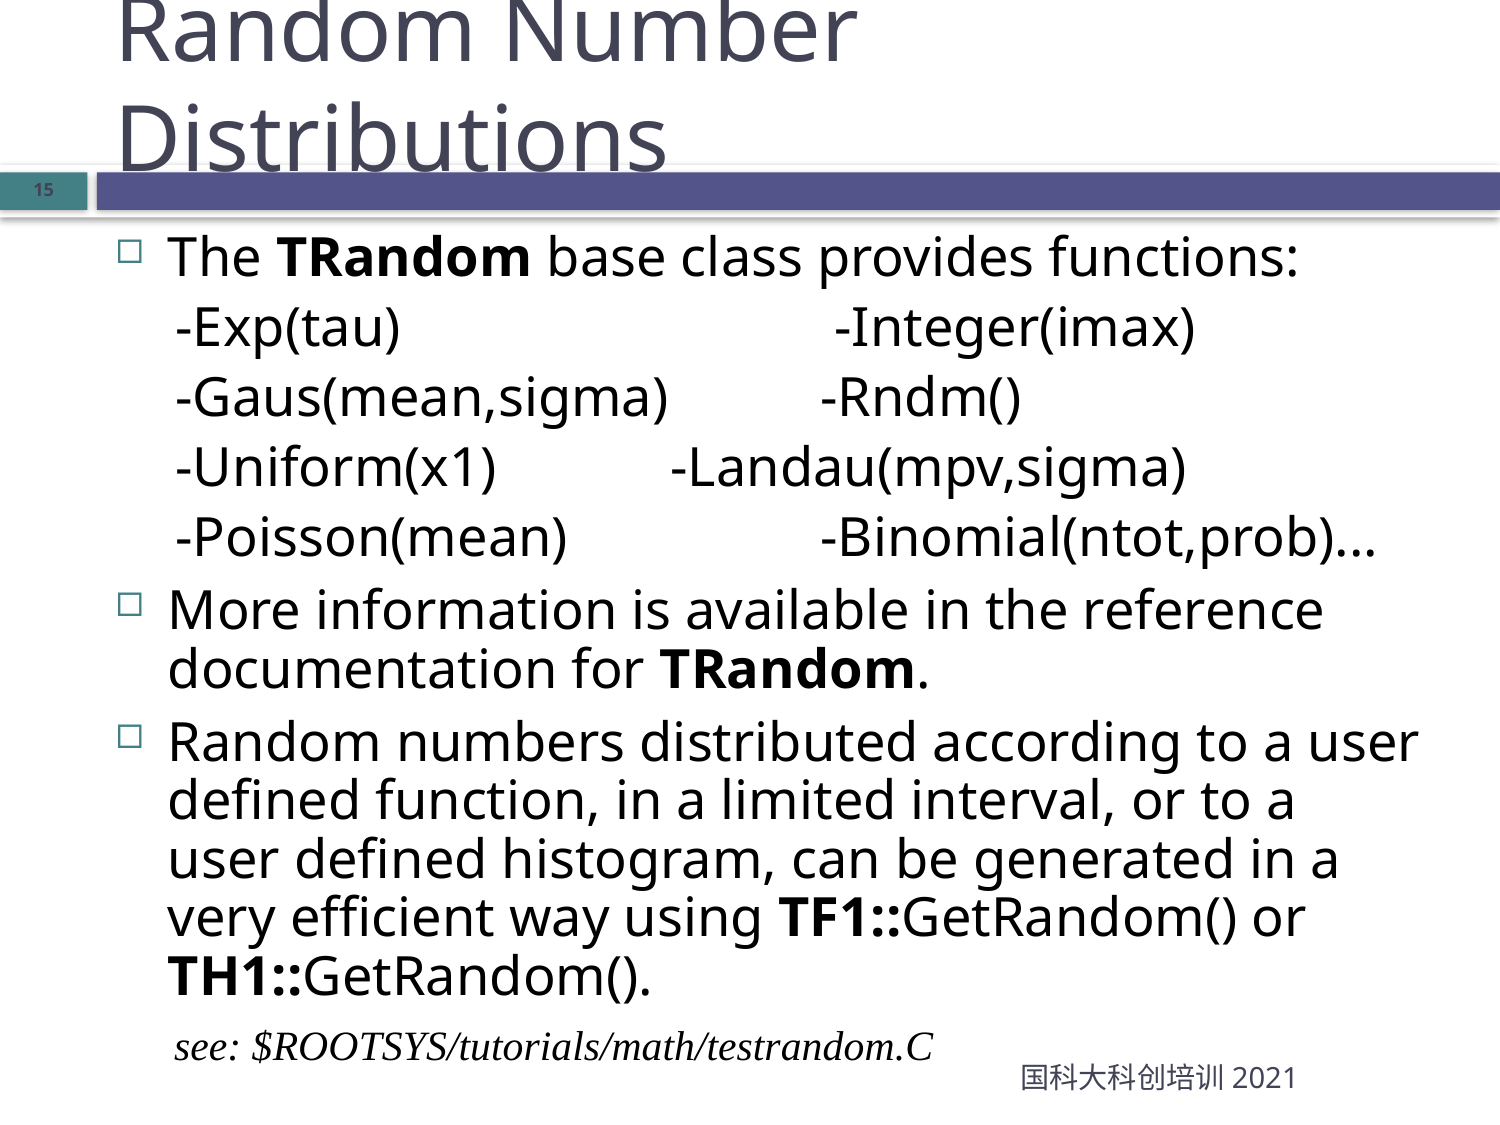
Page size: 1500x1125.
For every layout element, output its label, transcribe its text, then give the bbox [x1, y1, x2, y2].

list The TRandom base class provides functions: -Exp(tau) -Integer(imax) -Gaus(mean,sigma) -Rndm() -Uniform(x1) -Landau(mpv,sigma) -Poisson(mean) -Binomial(ntot,prob)... More information is available in the reference documentation for TRandom. Random numbers distributed according to a user defined function, in a limited interval, or to a user defined histogram, can be generated in a very efficient way using TF1::GetRandom() or TH1::GetRandom(). [100, 222, 1438, 1040]
text_box see: $ROOTSYS/tutorials/math/testrandom.C [159, 1011, 987, 1077]
title Random Number Distributions [99, 0, 1438, 162]
slide_number 15 [0, 171, 88, 212]
slide_number 国科大科创培训2021 [1005, 1046, 1443, 1107]
